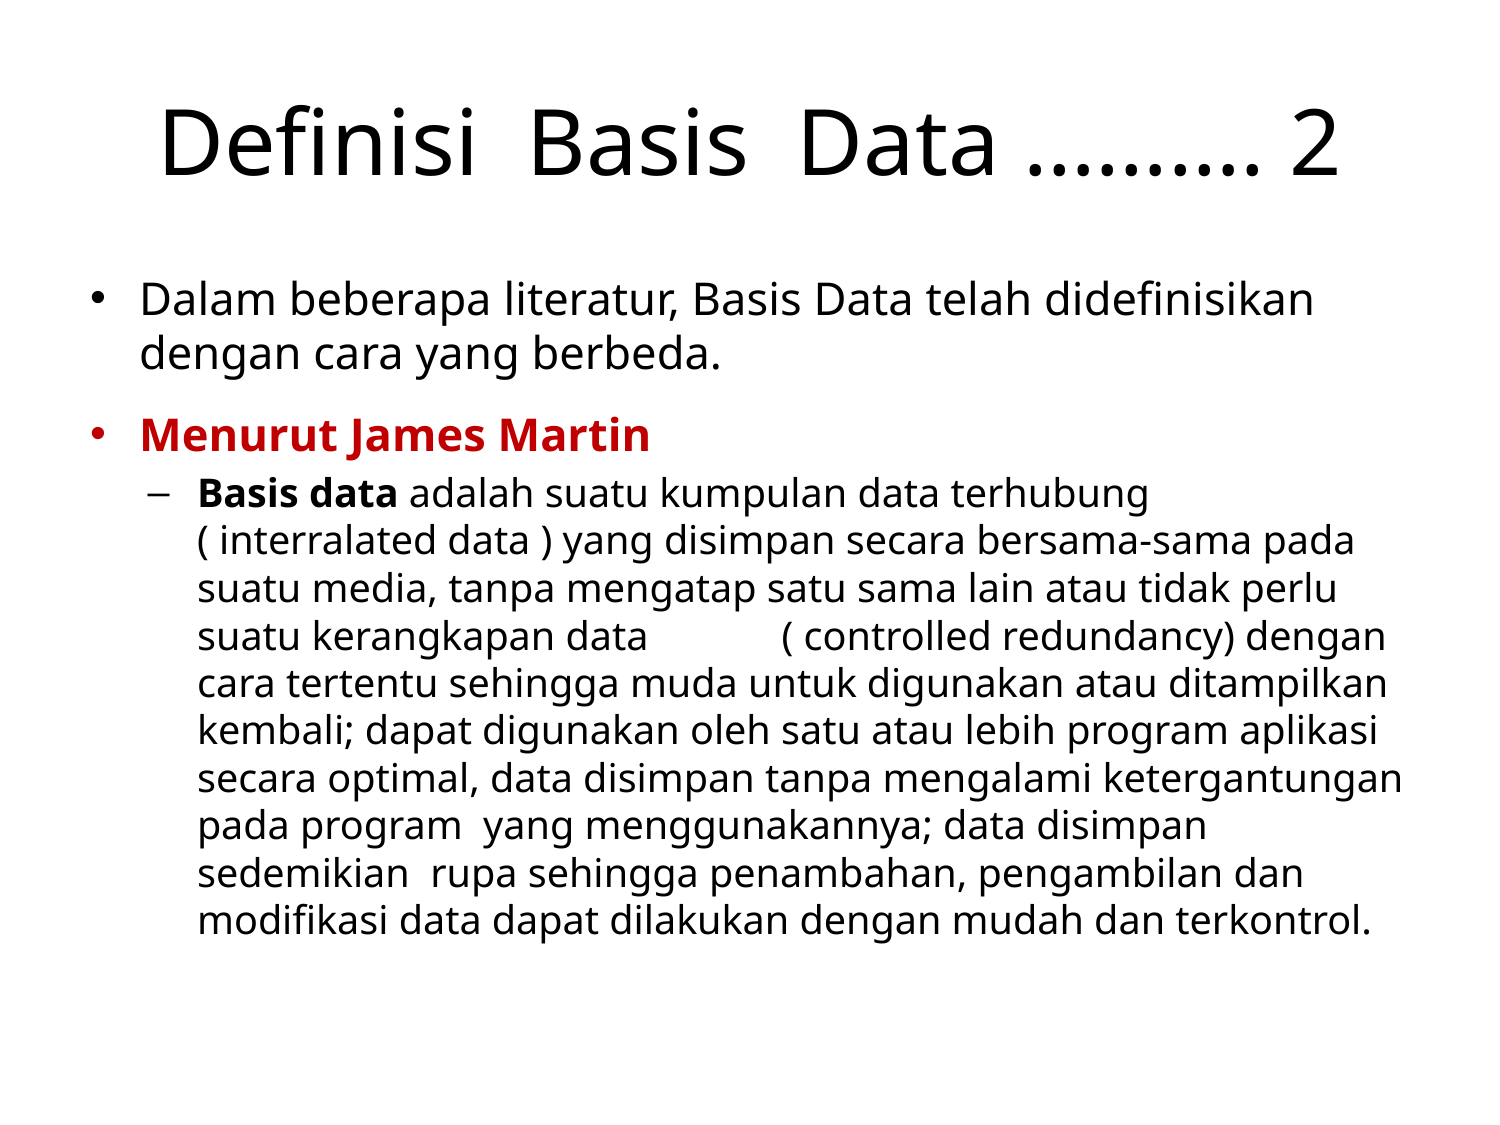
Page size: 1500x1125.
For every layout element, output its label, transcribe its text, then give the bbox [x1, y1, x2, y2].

list Dalam beberapa literatur, Basis Data telah didefinisikan dengan cara yang berbeda. Menurut James Martin Basis data adalah suatu kumpulan data terhubung ( interralated data ) yang disimpan secara bersama-sama pada suatu media, tanpa mengatap satu sama lain atau tidak perlu suatu kerangkapan data ( controlled redundancy) dengan cara tertentu sehingga muda untuk digunakan atau ditampilkan kembali; dapat digunakan oleh satu atau lebih program aplikasi secara optimal, data disimpan tanpa mengalami ketergantungan pada program yang menggunakannya; data disimpan sedemikian rupa sehingga penambahan, pengambilan dan modifikasi data dapat dilakukan dengan mudah dan terkontrol. [75, 262, 1425, 1005]
title Definisi Basis Data ………. 2 [75, 45, 1425, 233]
